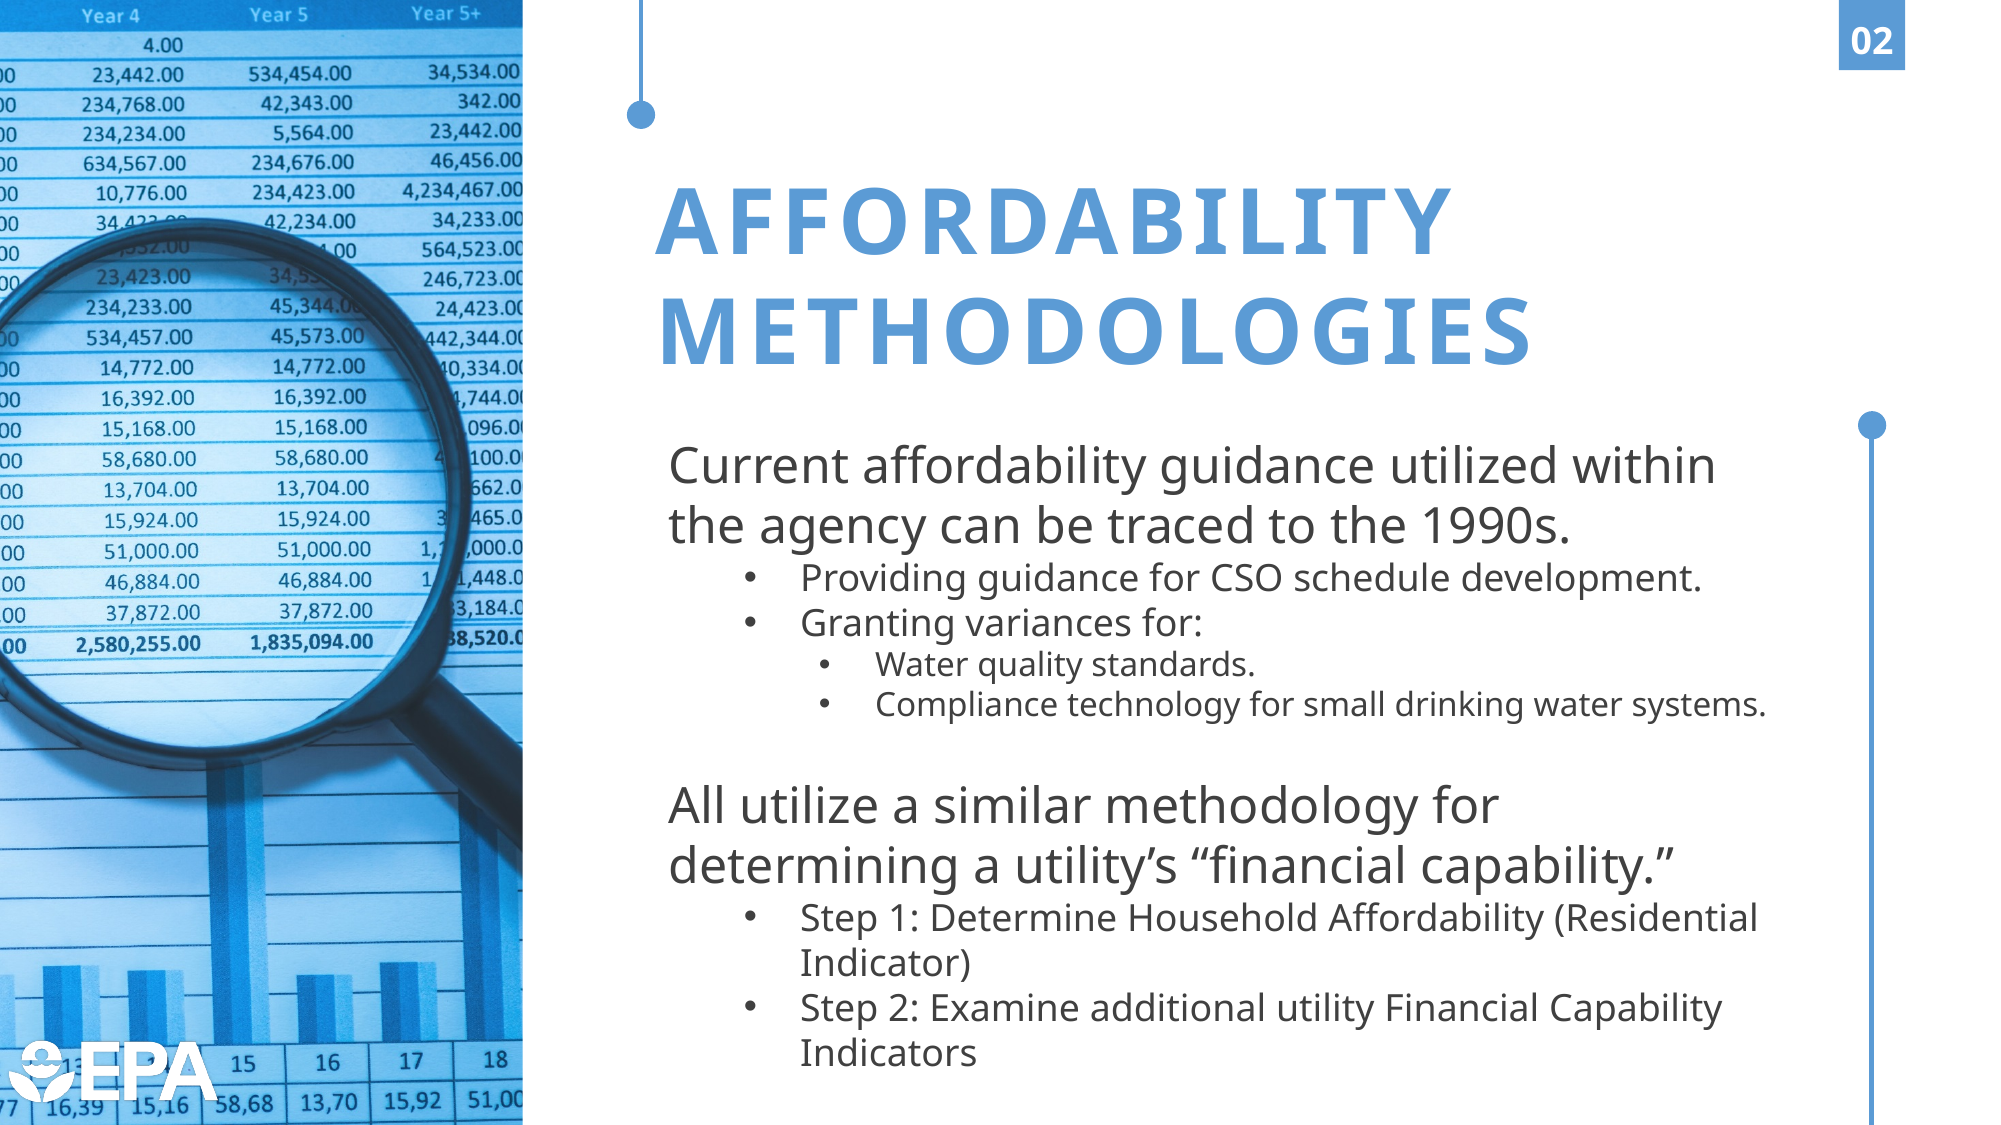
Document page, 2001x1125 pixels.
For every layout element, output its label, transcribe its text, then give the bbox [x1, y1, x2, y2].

picture [0, 0, 523, 1125]
text_box AFFORDABILITY METHODOLOGIES [641, 155, 1703, 391]
text_box 02 [1831, 9, 1913, 70]
text_box [626, 100, 656, 129]
text_box Current affordability guidance utilized within the agency can be traced to the 1990s. Providing guidance for CSO schedule development. Granting variances for: Water quality standards. Compliance technology for small drinking water systems. All utilize a similar methodology for determining a utility’s “financial capability.” Step 1: Determine Household Affordability (Residential Indicator) Step 2: Examine additional utility Financial Capability Indicators [654, 426, 1795, 1081]
text_box [1858, 411, 1887, 440]
text_box [1838, 0, 1906, 9]
